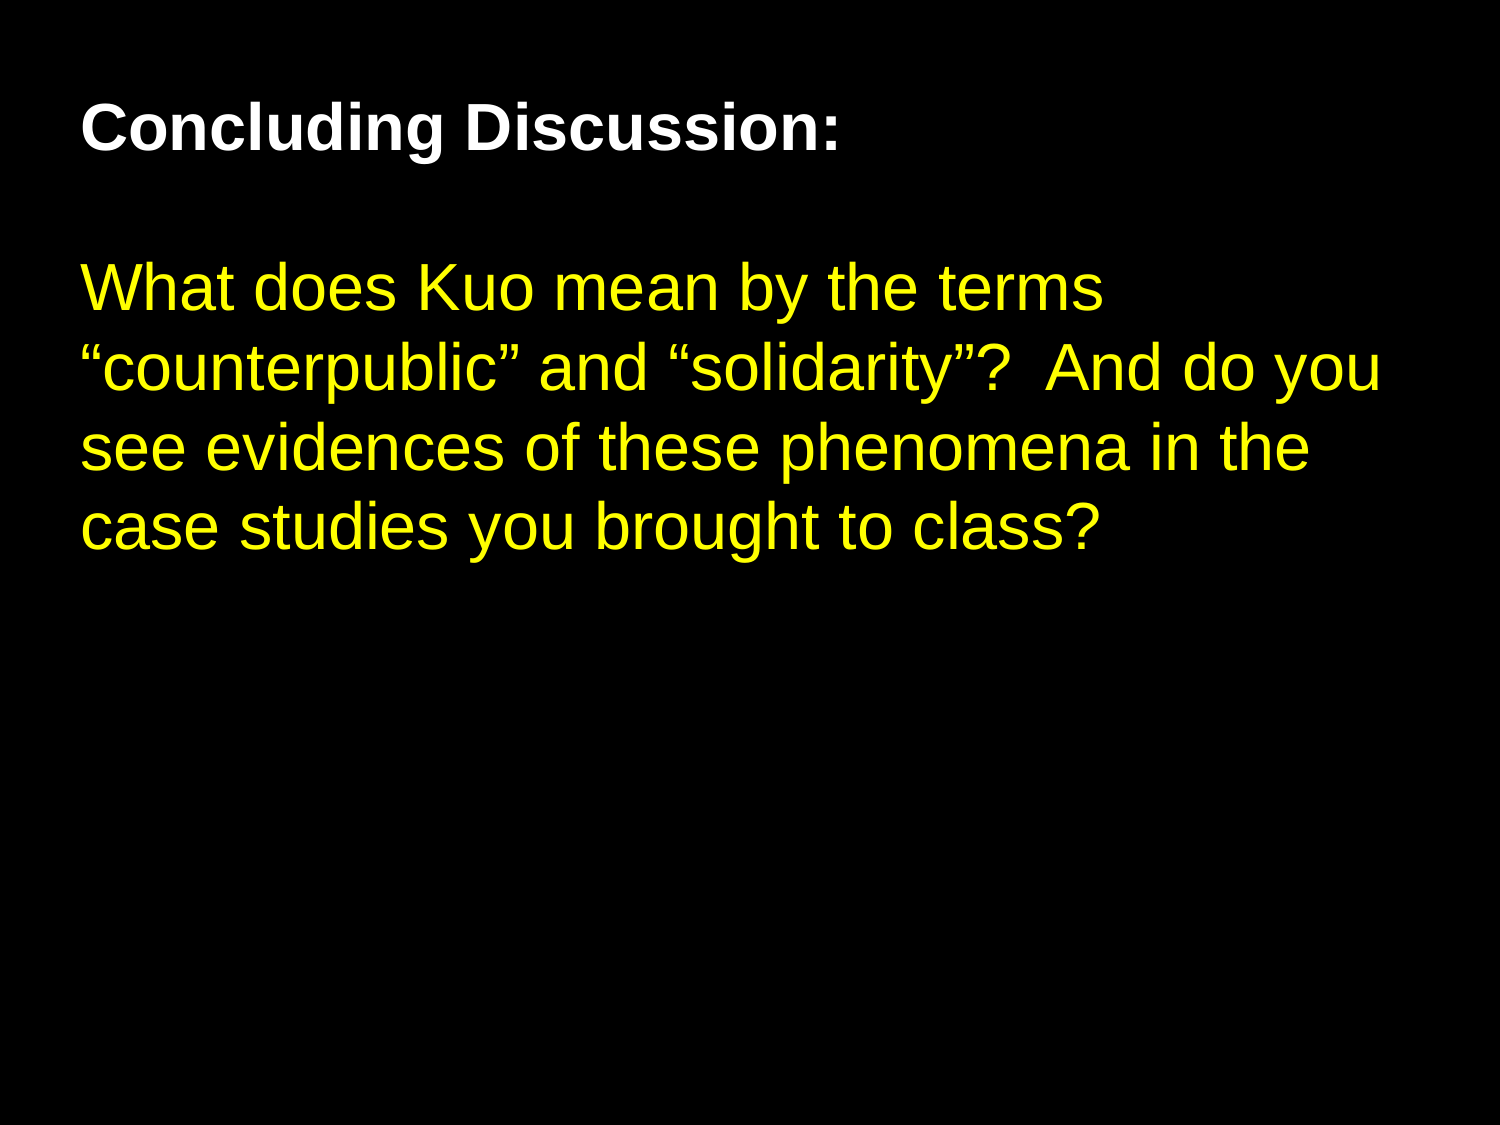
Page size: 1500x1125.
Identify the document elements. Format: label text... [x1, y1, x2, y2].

text_box Concluding Discussion: What does Kuo mean by the terms “counterpublic” and “solidarity”? And do you see evidences of these phenomena in the case studies you brought to class? [65, 76, 1438, 731]
